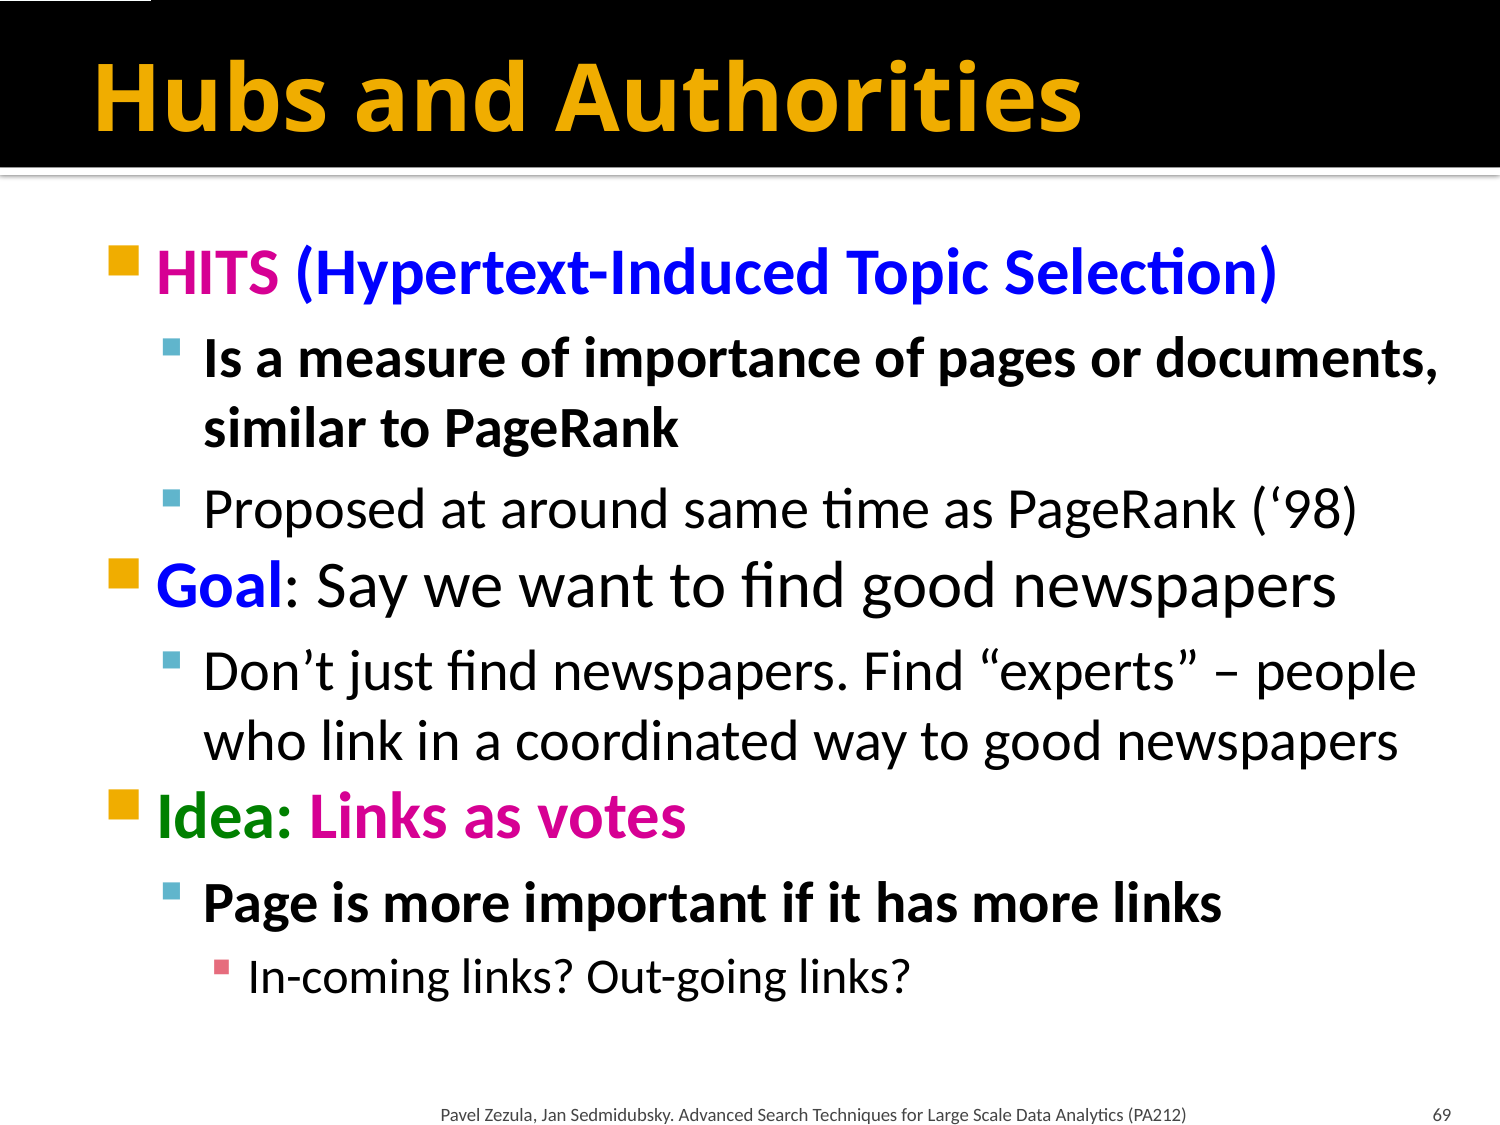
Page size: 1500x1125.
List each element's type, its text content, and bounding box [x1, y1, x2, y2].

footer Pavel Zezula, Jan Sedmidubsky. Advanced Search Techniques for Large Scale Data Analytics (PA212) [433, 1080, 1337, 1125]
title Hubs and Authorities [75, 12, 1425, 175]
slide_number 69 [1345, 1080, 1467, 1125]
list HITS (Hypertext-Induced Topic Selection) Is a measure of importance of pages or documents, similar to PageRank Proposed at around same time as PageRank (‘98) Goal: Say we want to find good newspapers Don’t just find newspapers. Find “experts” – people who link in a coordinated way to good newspapers Idea: Links as votes Page is more important if it has more links In-coming links? Out-going links? [75, 212, 1463, 1100]
